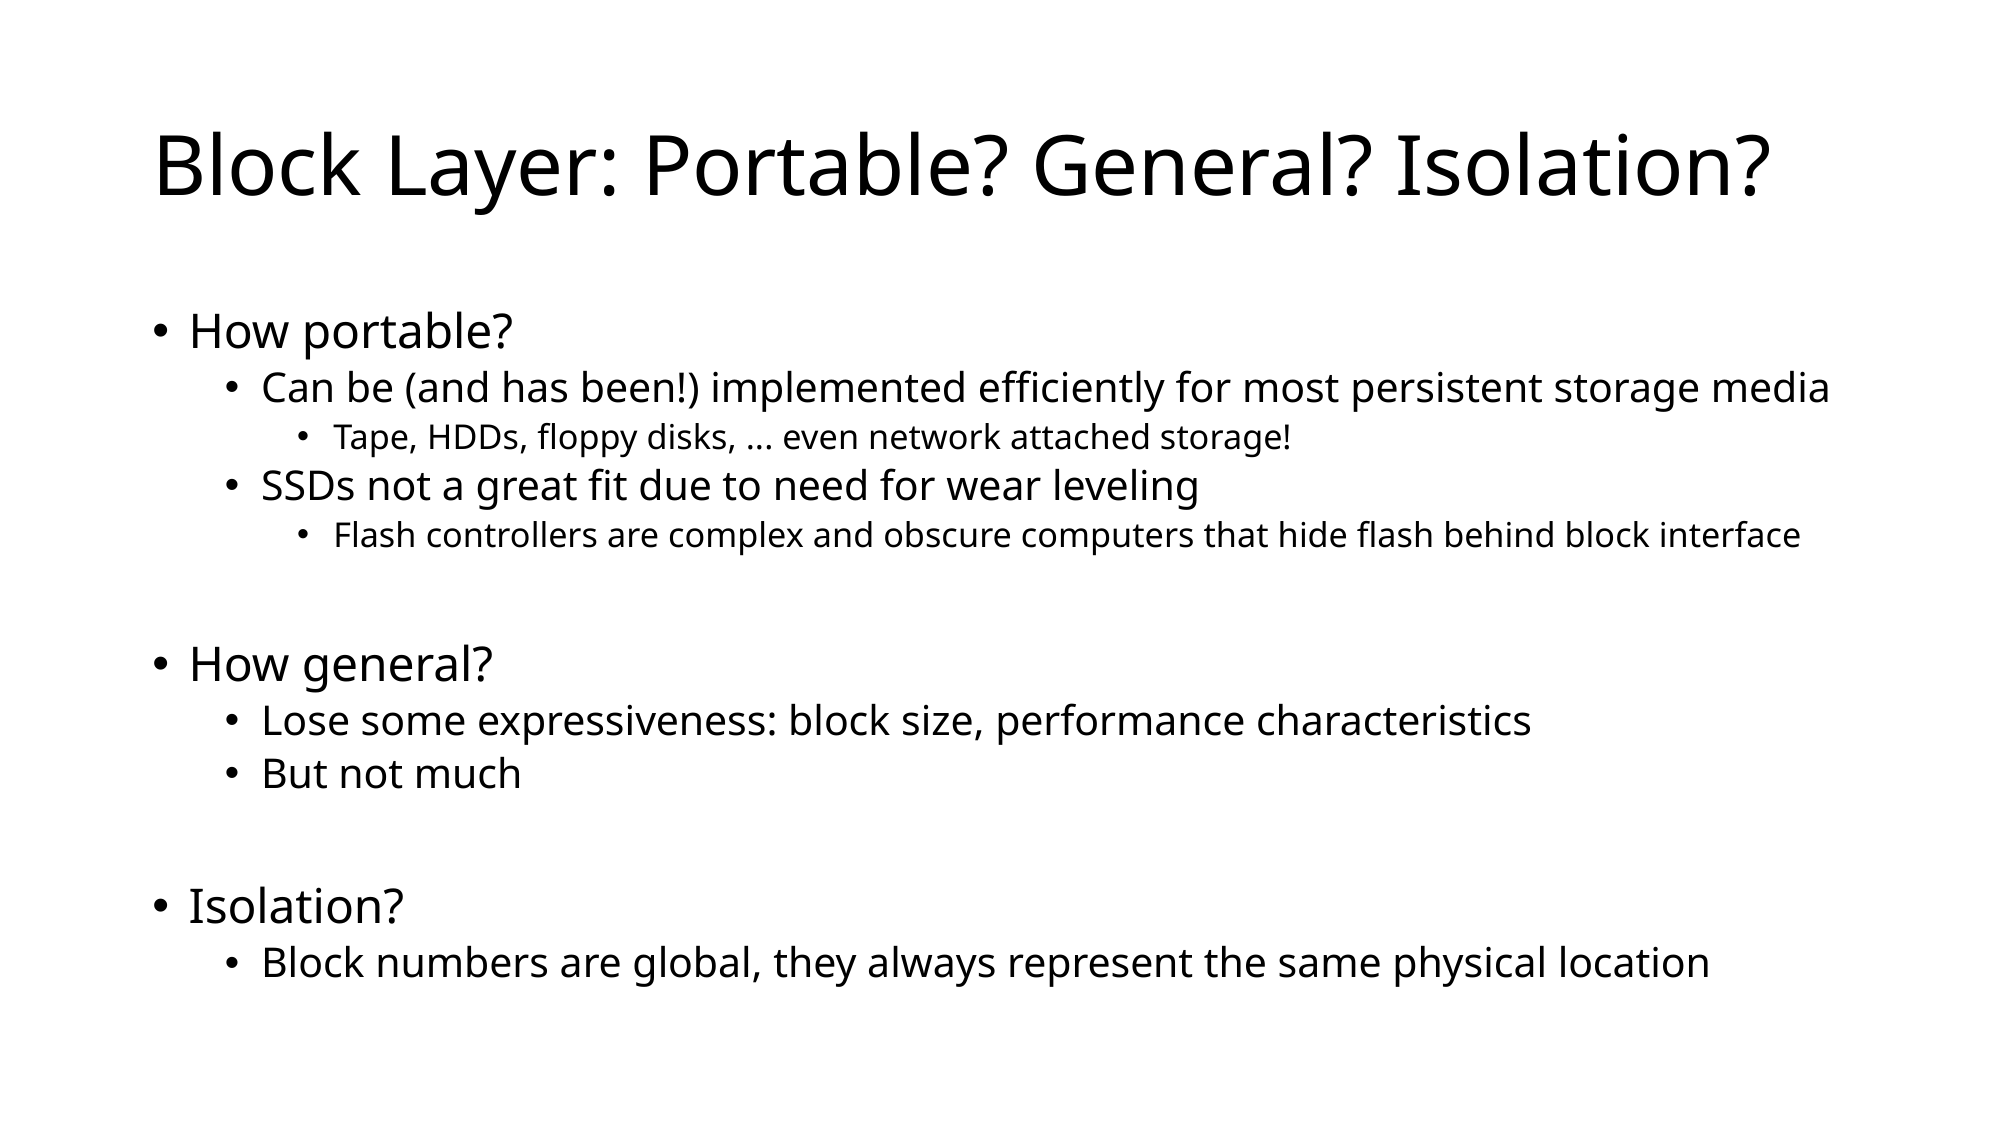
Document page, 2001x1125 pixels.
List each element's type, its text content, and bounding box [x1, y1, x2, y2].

list How portable? Can be (and has been!) implemented eﬀiciently for most persistent storage media Tape, HDDs, floppy disks, ... even network attached storage! SSDs not a great fit due to need for wear leveling Flash controllers are complex and obscure computers that hide flash behind block interface How general? Lose some expressiveness: block size, performance characteristics But not much Isolation? Block numbers are global, they always represent the same physical location [137, 299, 1863, 1014]
title Block Layer: Portable? General? Isolation? [137, 59, 1863, 278]
